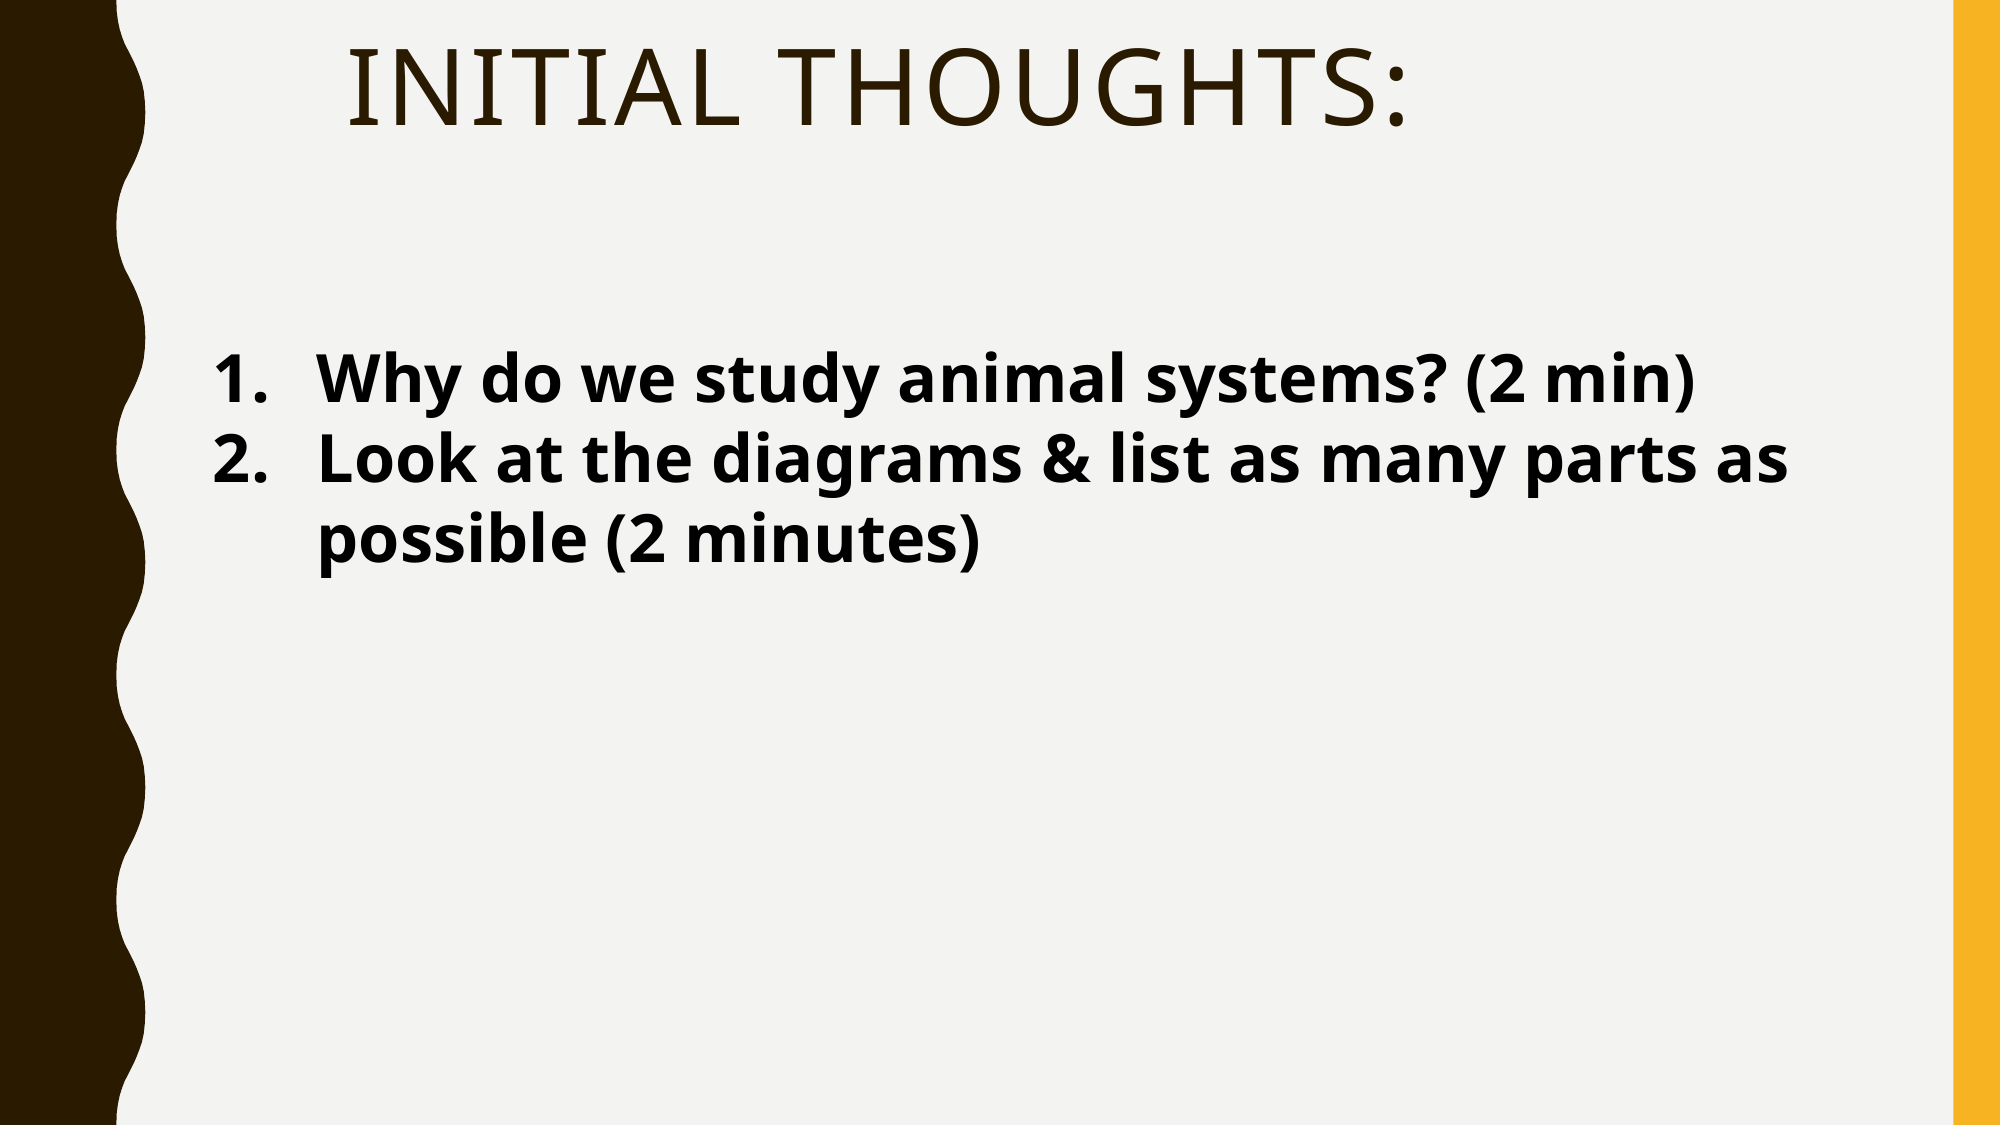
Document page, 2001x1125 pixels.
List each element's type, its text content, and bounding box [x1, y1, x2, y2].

text_box Why do we study animal systems? (2 min) Look at the diagrams & list as many parts as possible (2 minutes) [198, 328, 1852, 583]
title Initial Thoughts: [331, 26, 2000, 272]
